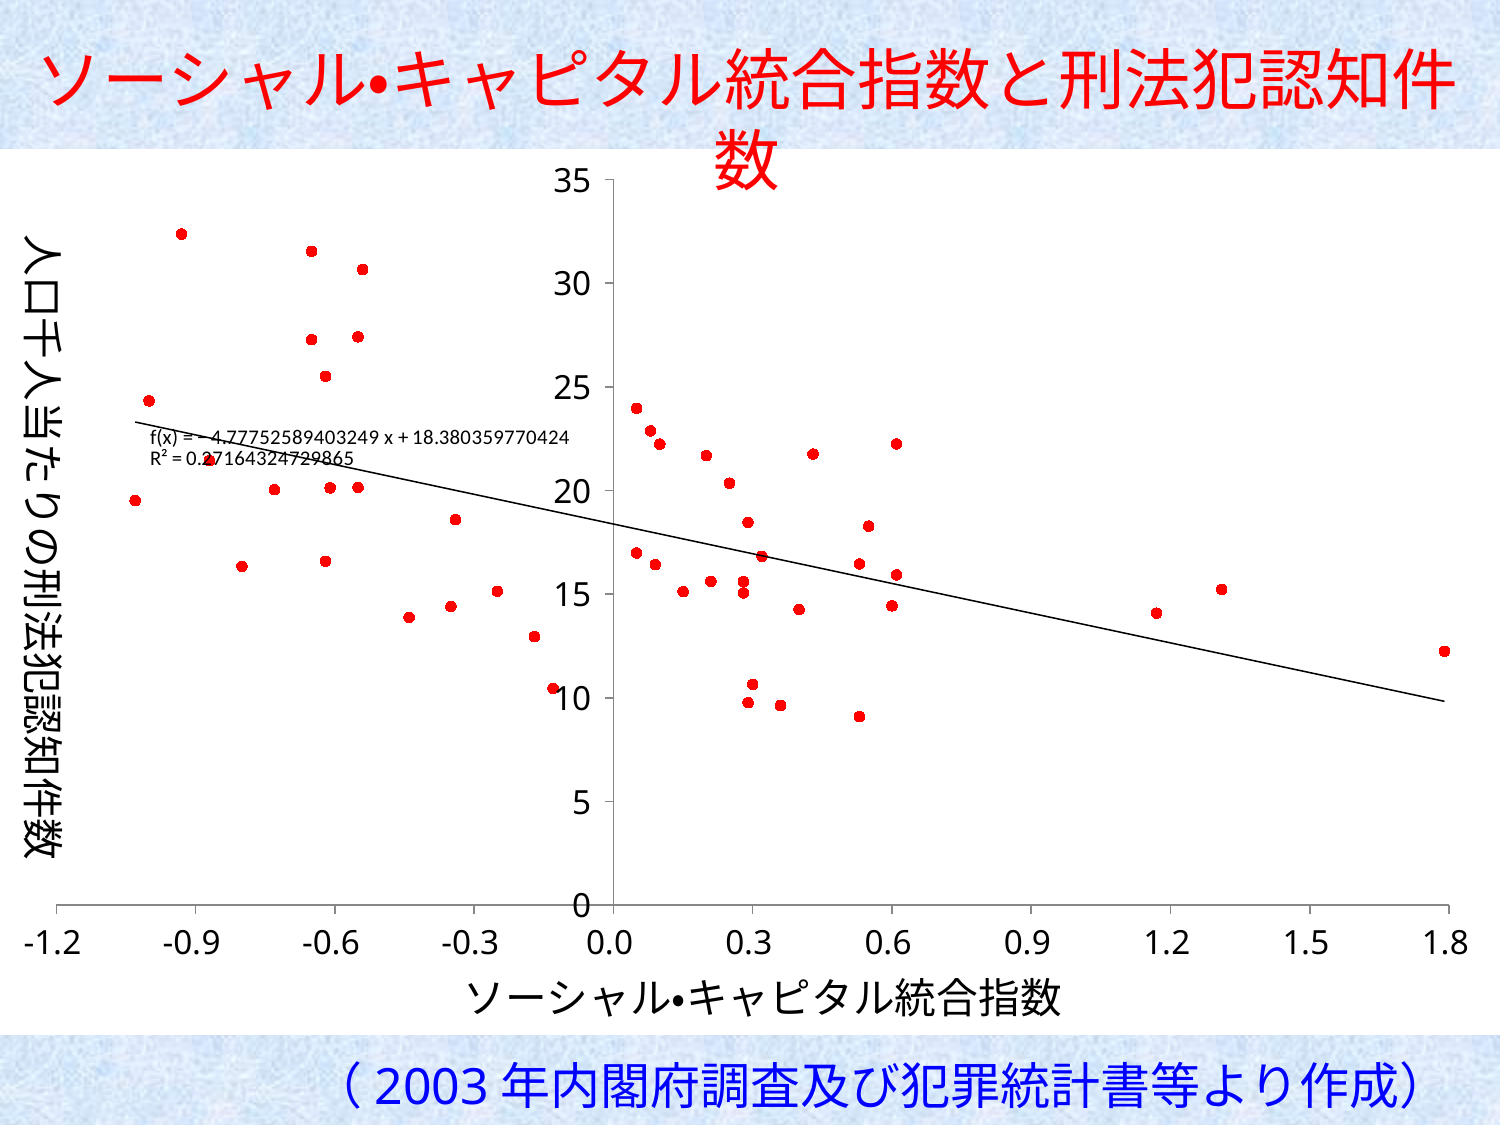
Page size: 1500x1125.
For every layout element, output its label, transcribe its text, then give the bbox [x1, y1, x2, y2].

text_box （2003年内閣府調査及び犯罪統計書等より作成） [298, 1046, 1465, 1122]
chart [0, 148, 1500, 1036]
picture [0, 1036, 1500, 1125]
picture [0, 0, 1500, 148]
text_box ソーシャル・キャピタル統合指数と刑法犯認知件数 [17, 30, 1477, 147]
